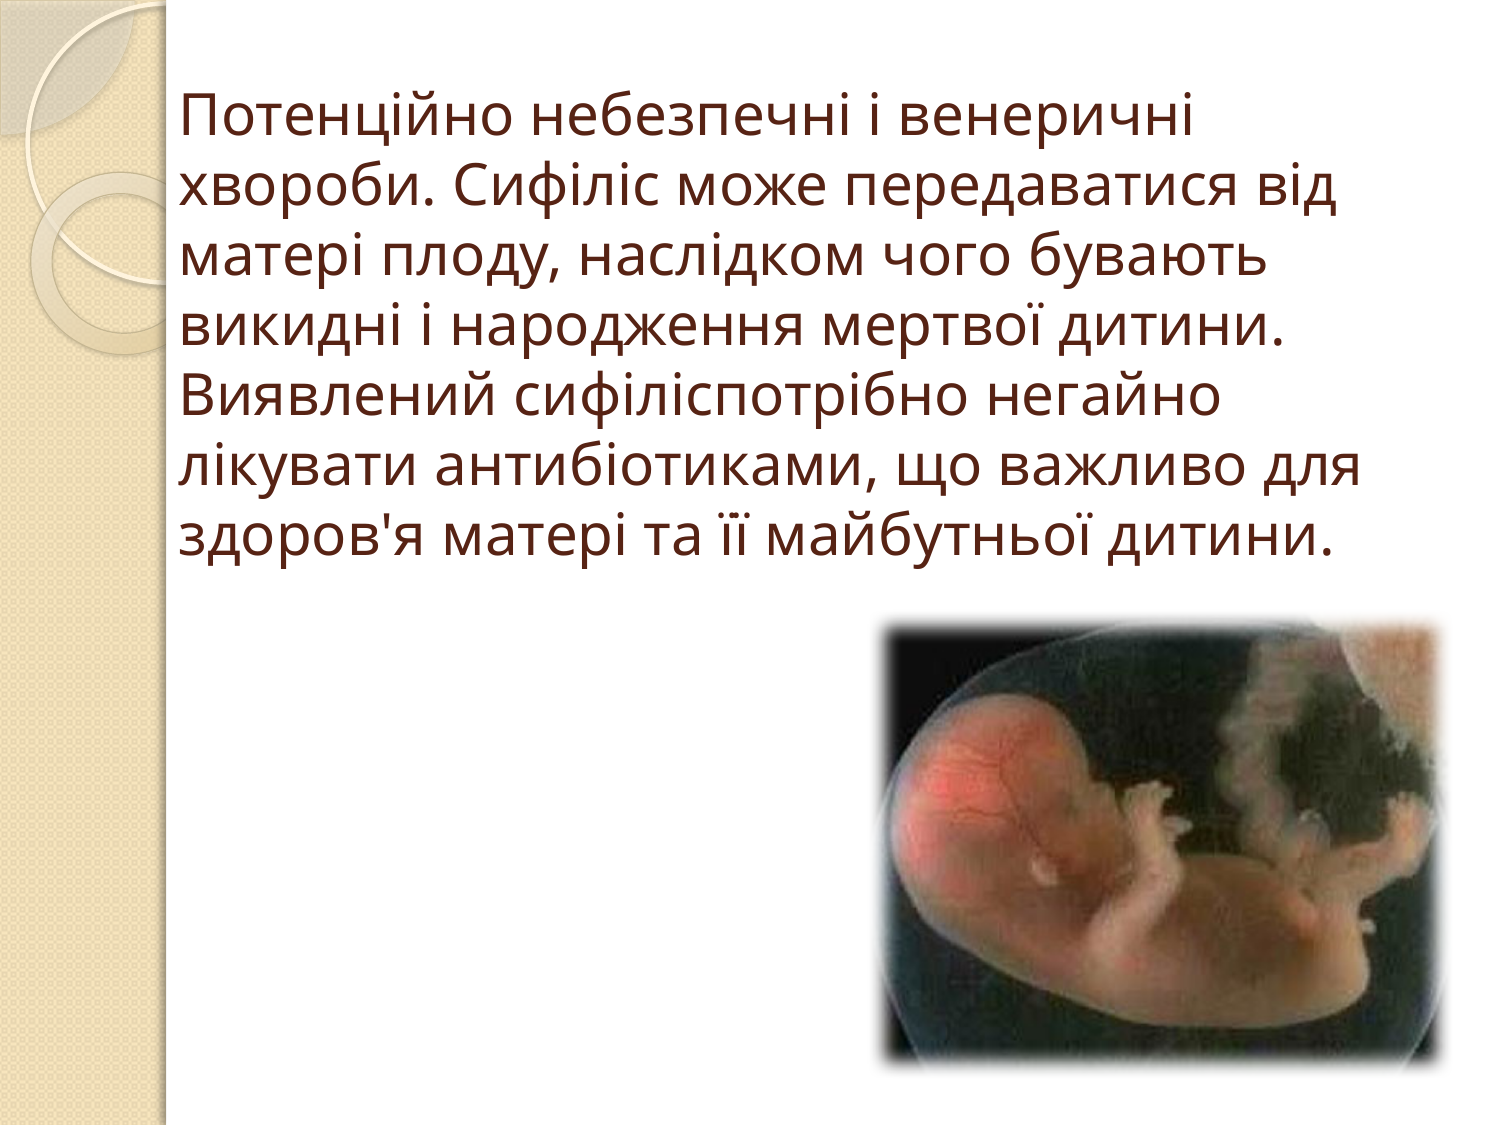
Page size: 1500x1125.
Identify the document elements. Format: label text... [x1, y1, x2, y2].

title Потенційно небезпечні і венеричні хвороби. Сифіліс може передаватися від матері плоду, наслідком чого бувають викидні і народження мертвої дитини. Виявлений сифіліспотрібно негайно лікувати антибіотиками, що важливо для здоров'я матері та її майбутньої дитини. [164, 0, 1500, 645]
picture [866, 609, 1454, 1079]
